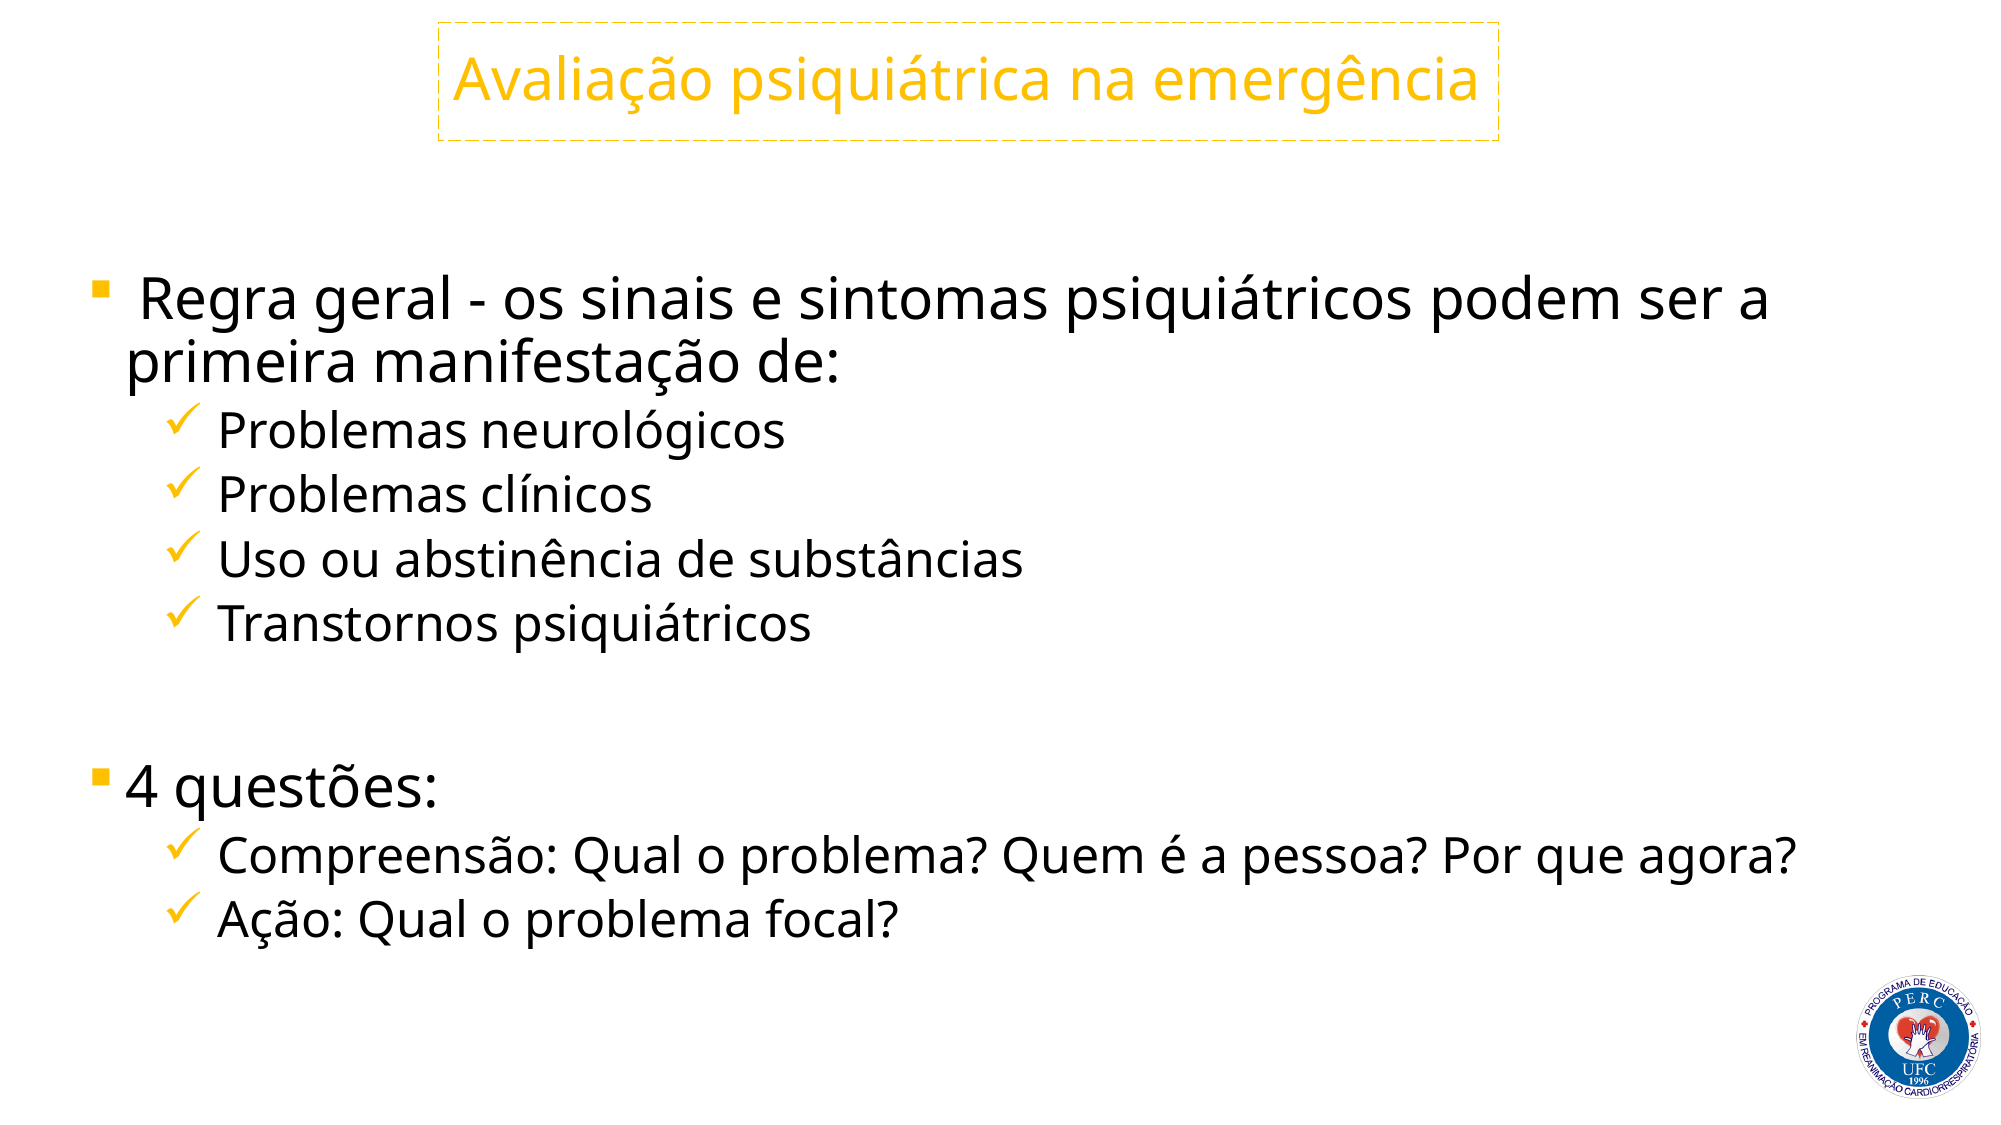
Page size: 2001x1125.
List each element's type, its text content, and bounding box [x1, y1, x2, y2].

list Regra geral - os sinais e sintomas psiquiátricos podem ser a primeira manifestação de: Problemas neurológicos Problemas clínicos Uso ou abstinência de substâncias Transtornos psiquiátricos 4 questões: Compreensão: Qual o problema? Quem é a pessoa? Por que agora? Ação: Qual o problema focal? [72, 261, 1919, 976]
picture [1856, 975, 1981, 1099]
text_box Avaliação psiquiátrica na emergência [438, 22, 1499, 141]
